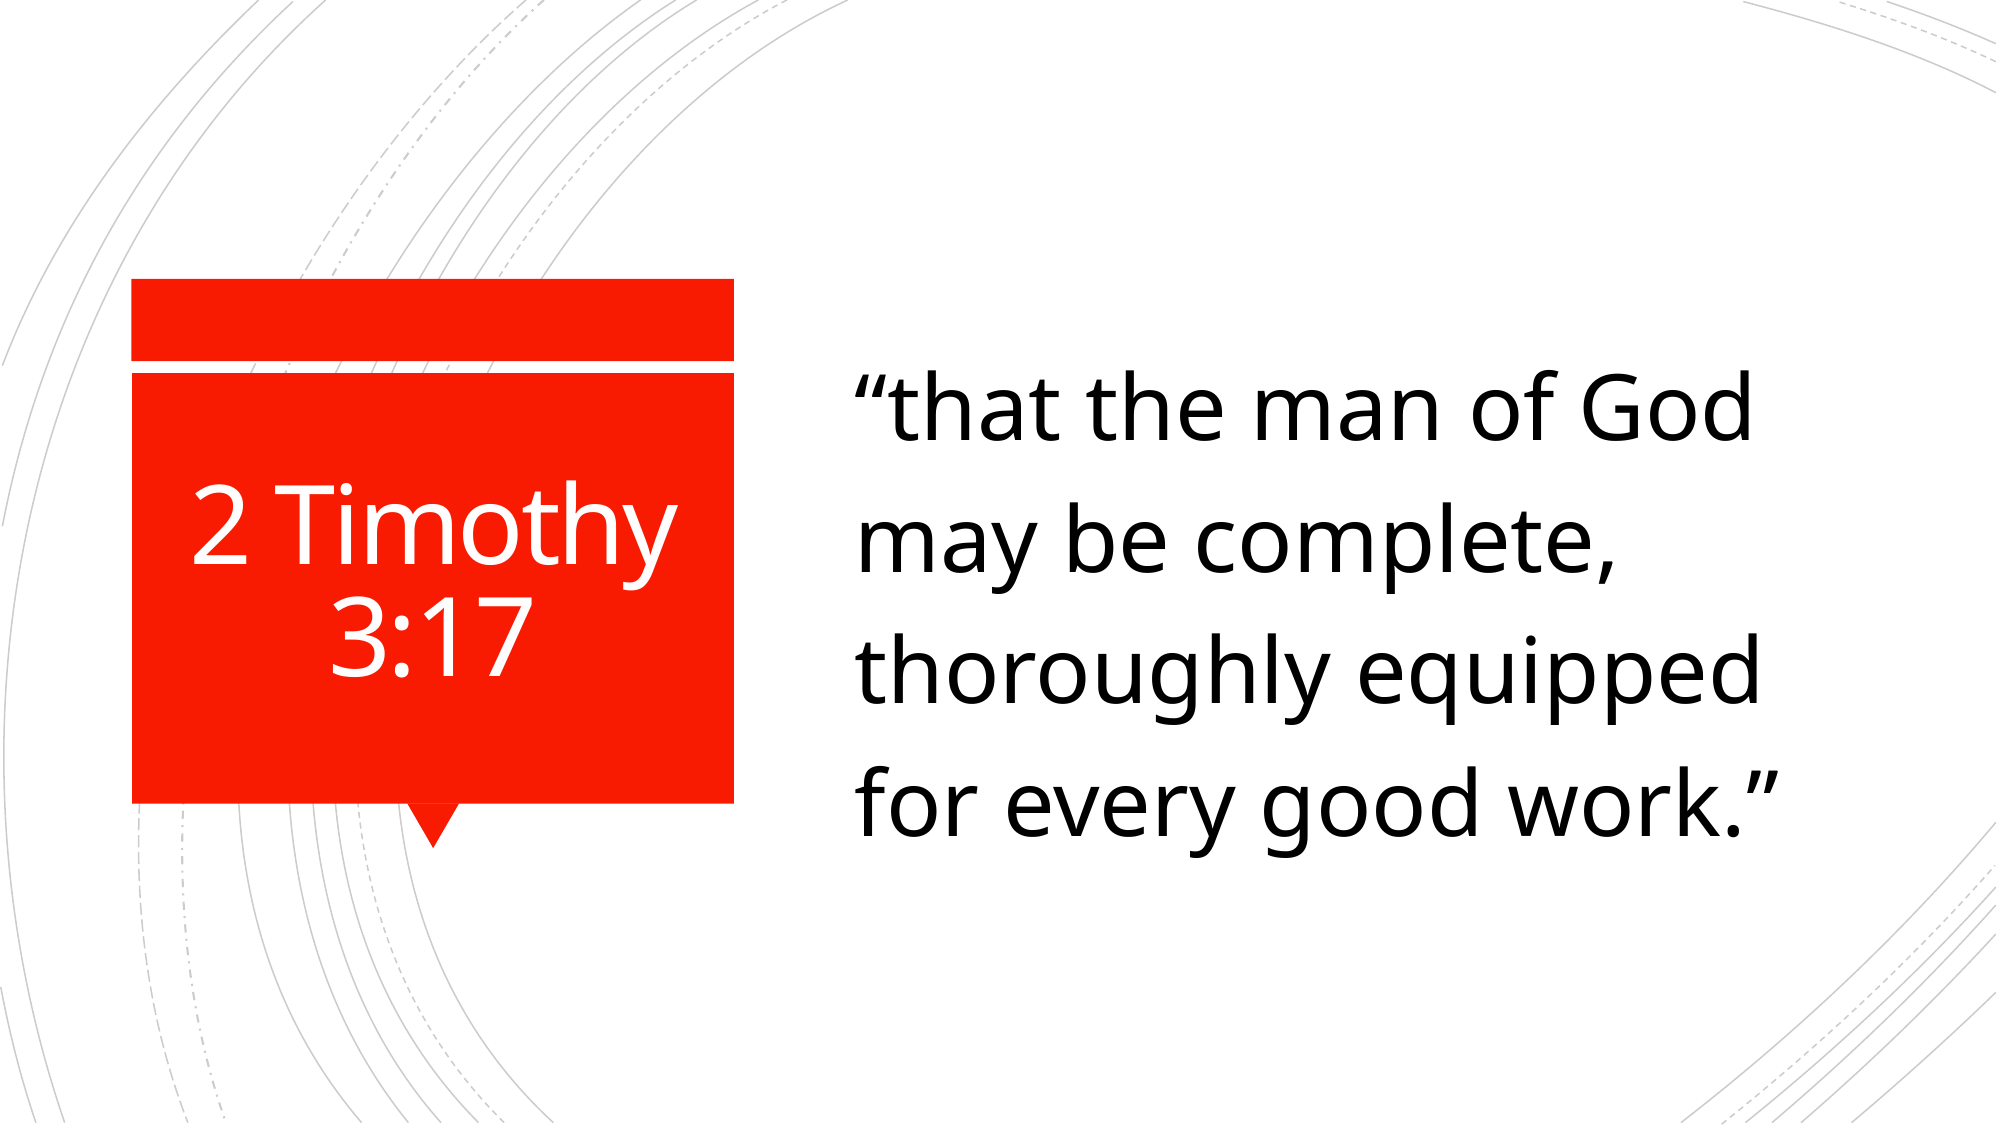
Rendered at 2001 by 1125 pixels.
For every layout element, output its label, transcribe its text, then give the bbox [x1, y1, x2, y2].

title 2 Timothy 3:17 [145, 385, 720, 789]
list “that the man of God may be complete, thoroughly equipped for every good work.” [839, 95, 1871, 1086]
